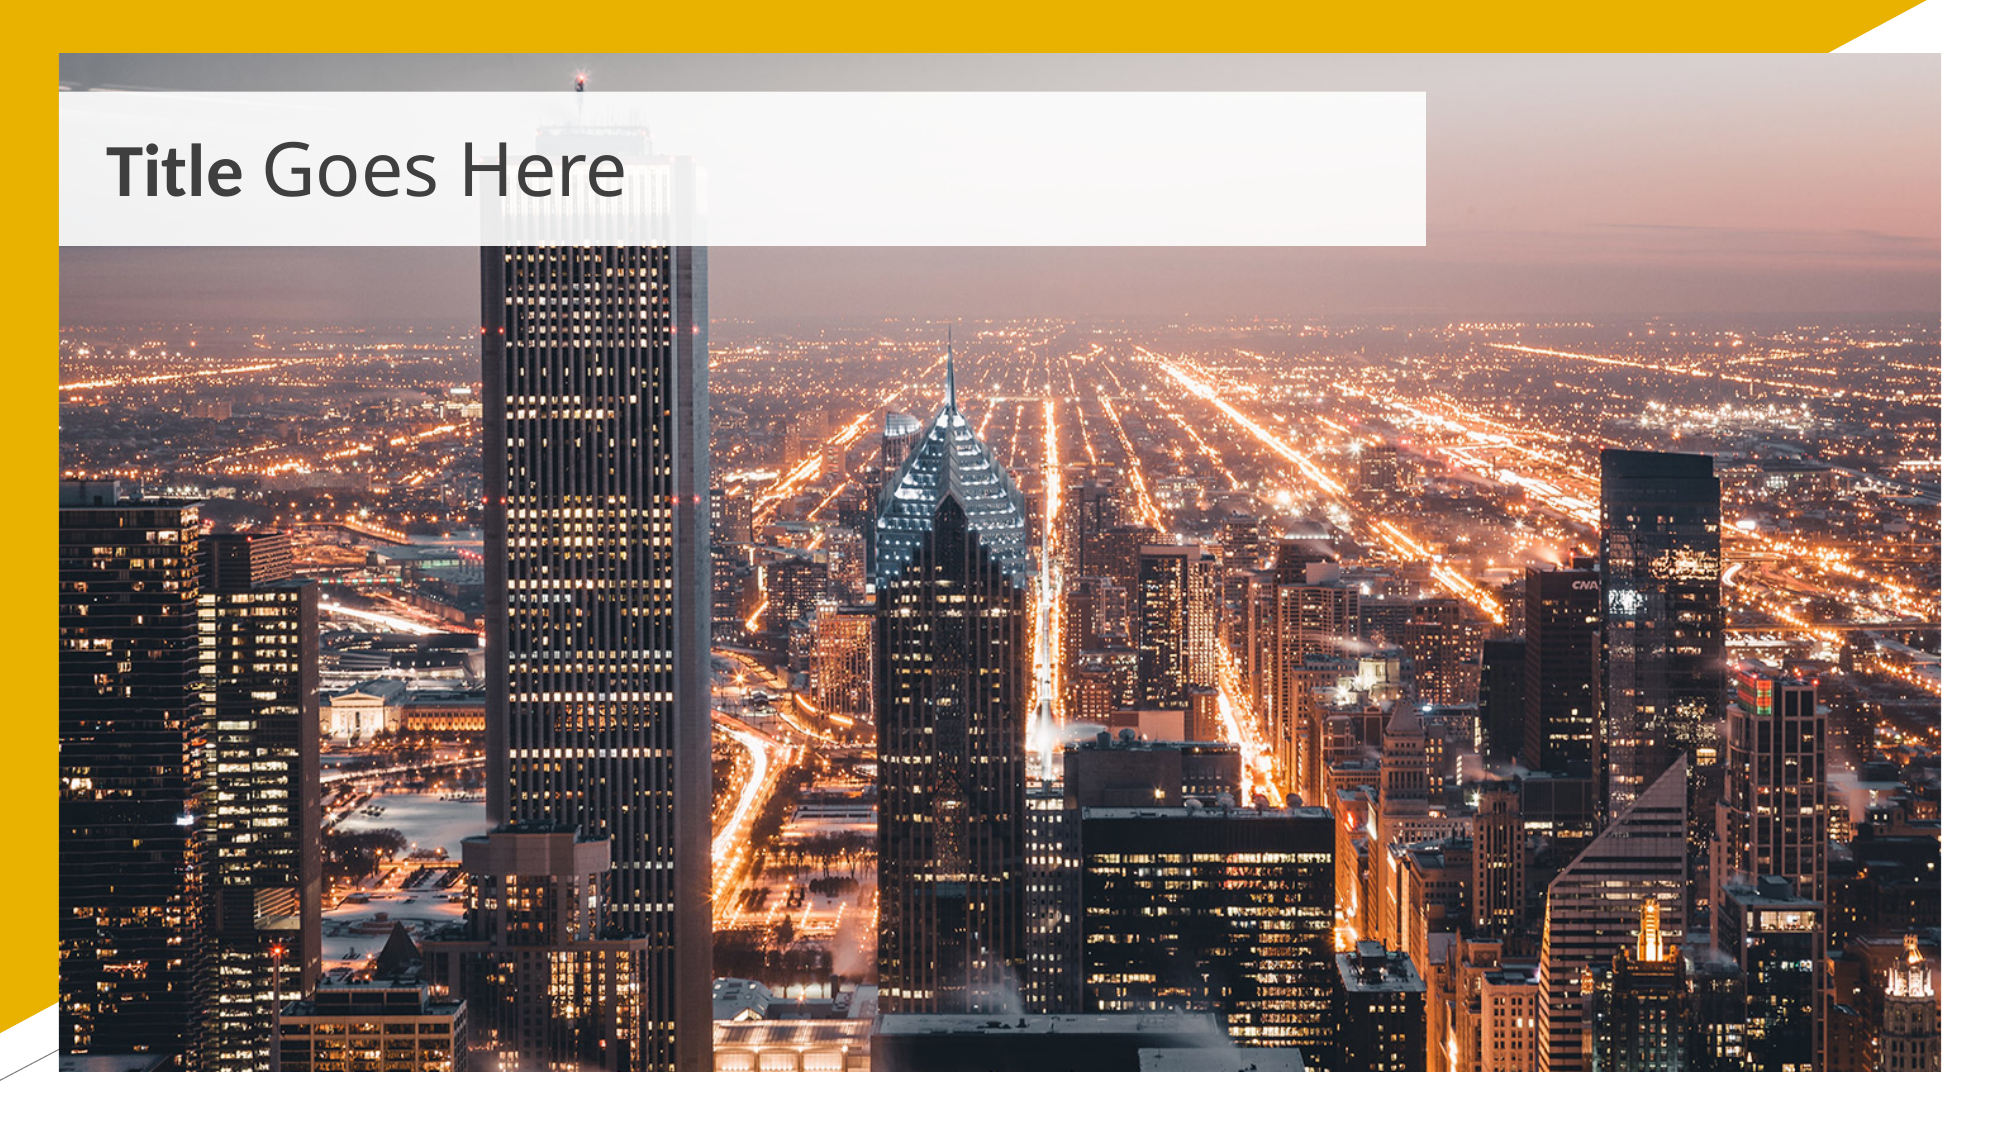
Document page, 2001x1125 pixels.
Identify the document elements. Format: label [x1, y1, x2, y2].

picture [58, 53, 1942, 1072]
